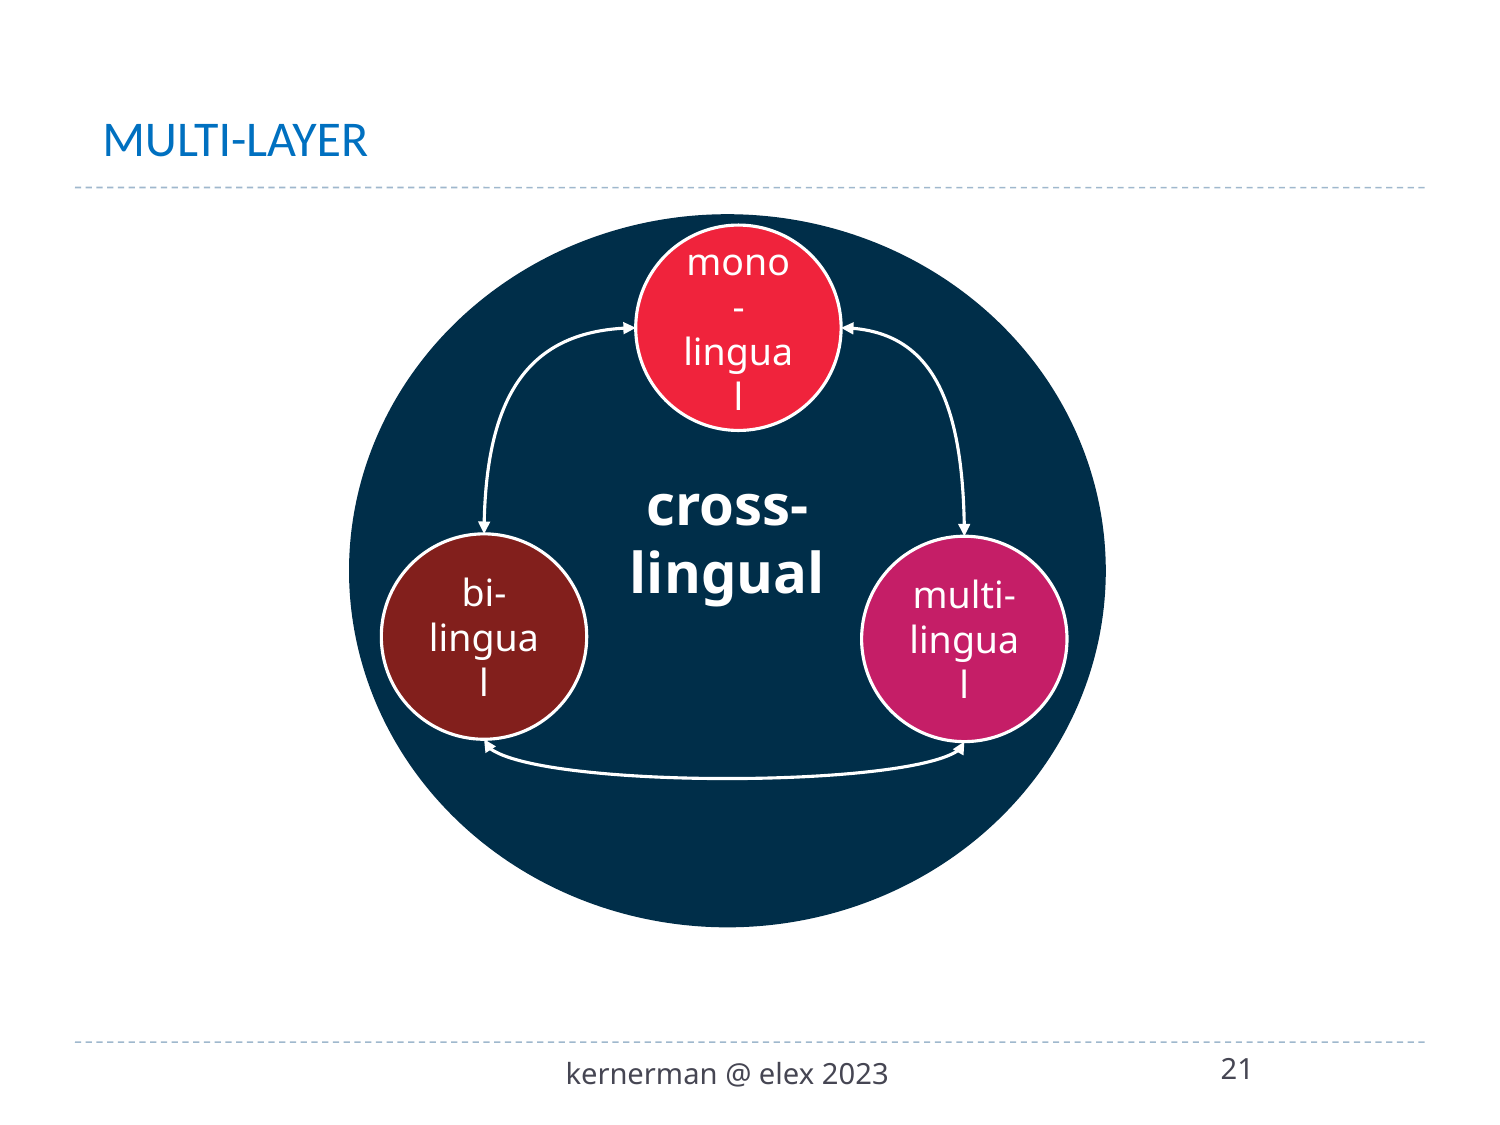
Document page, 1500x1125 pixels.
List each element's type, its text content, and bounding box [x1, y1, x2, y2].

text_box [798, 370, 1008, 494]
title MULTI-LAYER [87, 98, 1257, 174]
slide_number 21 [1074, 1042, 1400, 1103]
text_box mono-lingual [634, 223, 843, 433]
text_box multi- lingual [860, 534, 1069, 744]
text_box cross- lingual [347, 212, 1108, 929]
text_box bi- lingual [379, 532, 589, 741]
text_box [722, 500, 726, 981]
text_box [483, 327, 636, 535]
footer kernerman @ elex 2023 [349, 1048, 1074, 1103]
